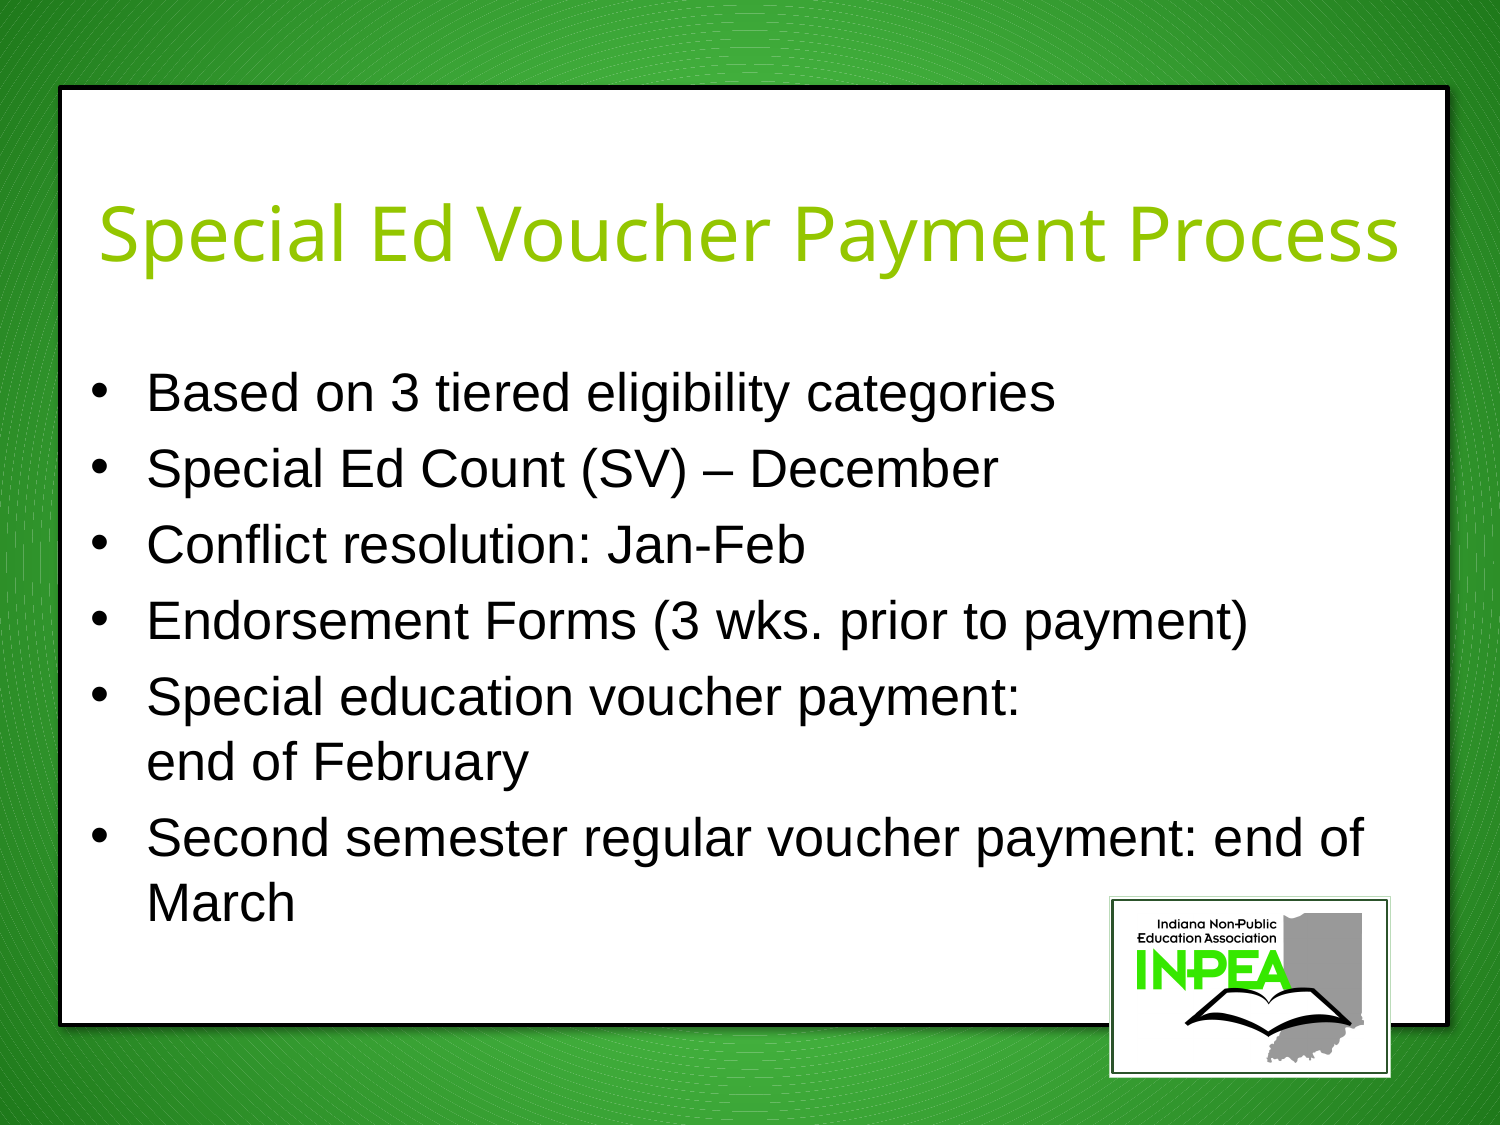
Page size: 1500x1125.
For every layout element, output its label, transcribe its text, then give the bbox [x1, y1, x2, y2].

picture [1137, 1005, 1364, 1063]
list Based on 3 tiered eligibility categories Special Ed Count (SV) – December Conflict resolution: Jan-Feb Endorsement Forms (3 wks. prior to payment) Special education voucher payment: end of February Second semester regular voucher payment: end of March [75, 350, 1425, 1005]
title Special Ed Voucher Payment Process [75, 137, 1425, 325]
